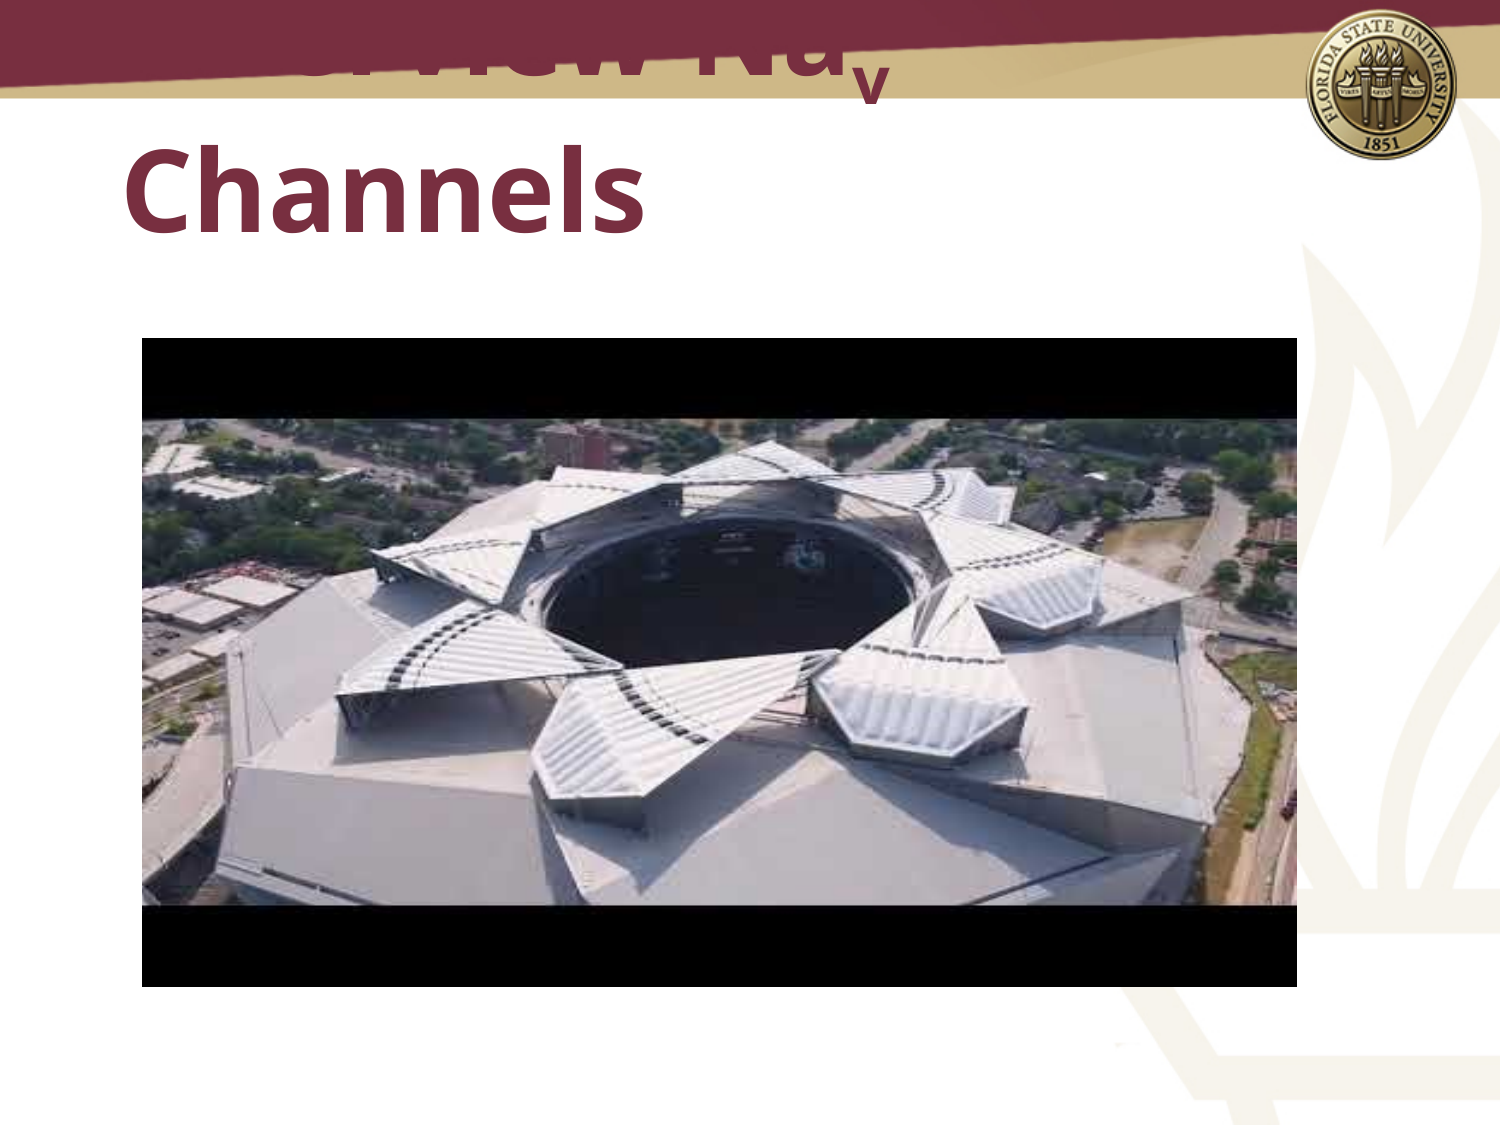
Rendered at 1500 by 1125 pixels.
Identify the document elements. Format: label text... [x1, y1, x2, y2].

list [141, 337, 1298, 988]
title Overview Nav Channels [74, 112, 1426, 401]
picture [0, 0, 1500, 1125]
